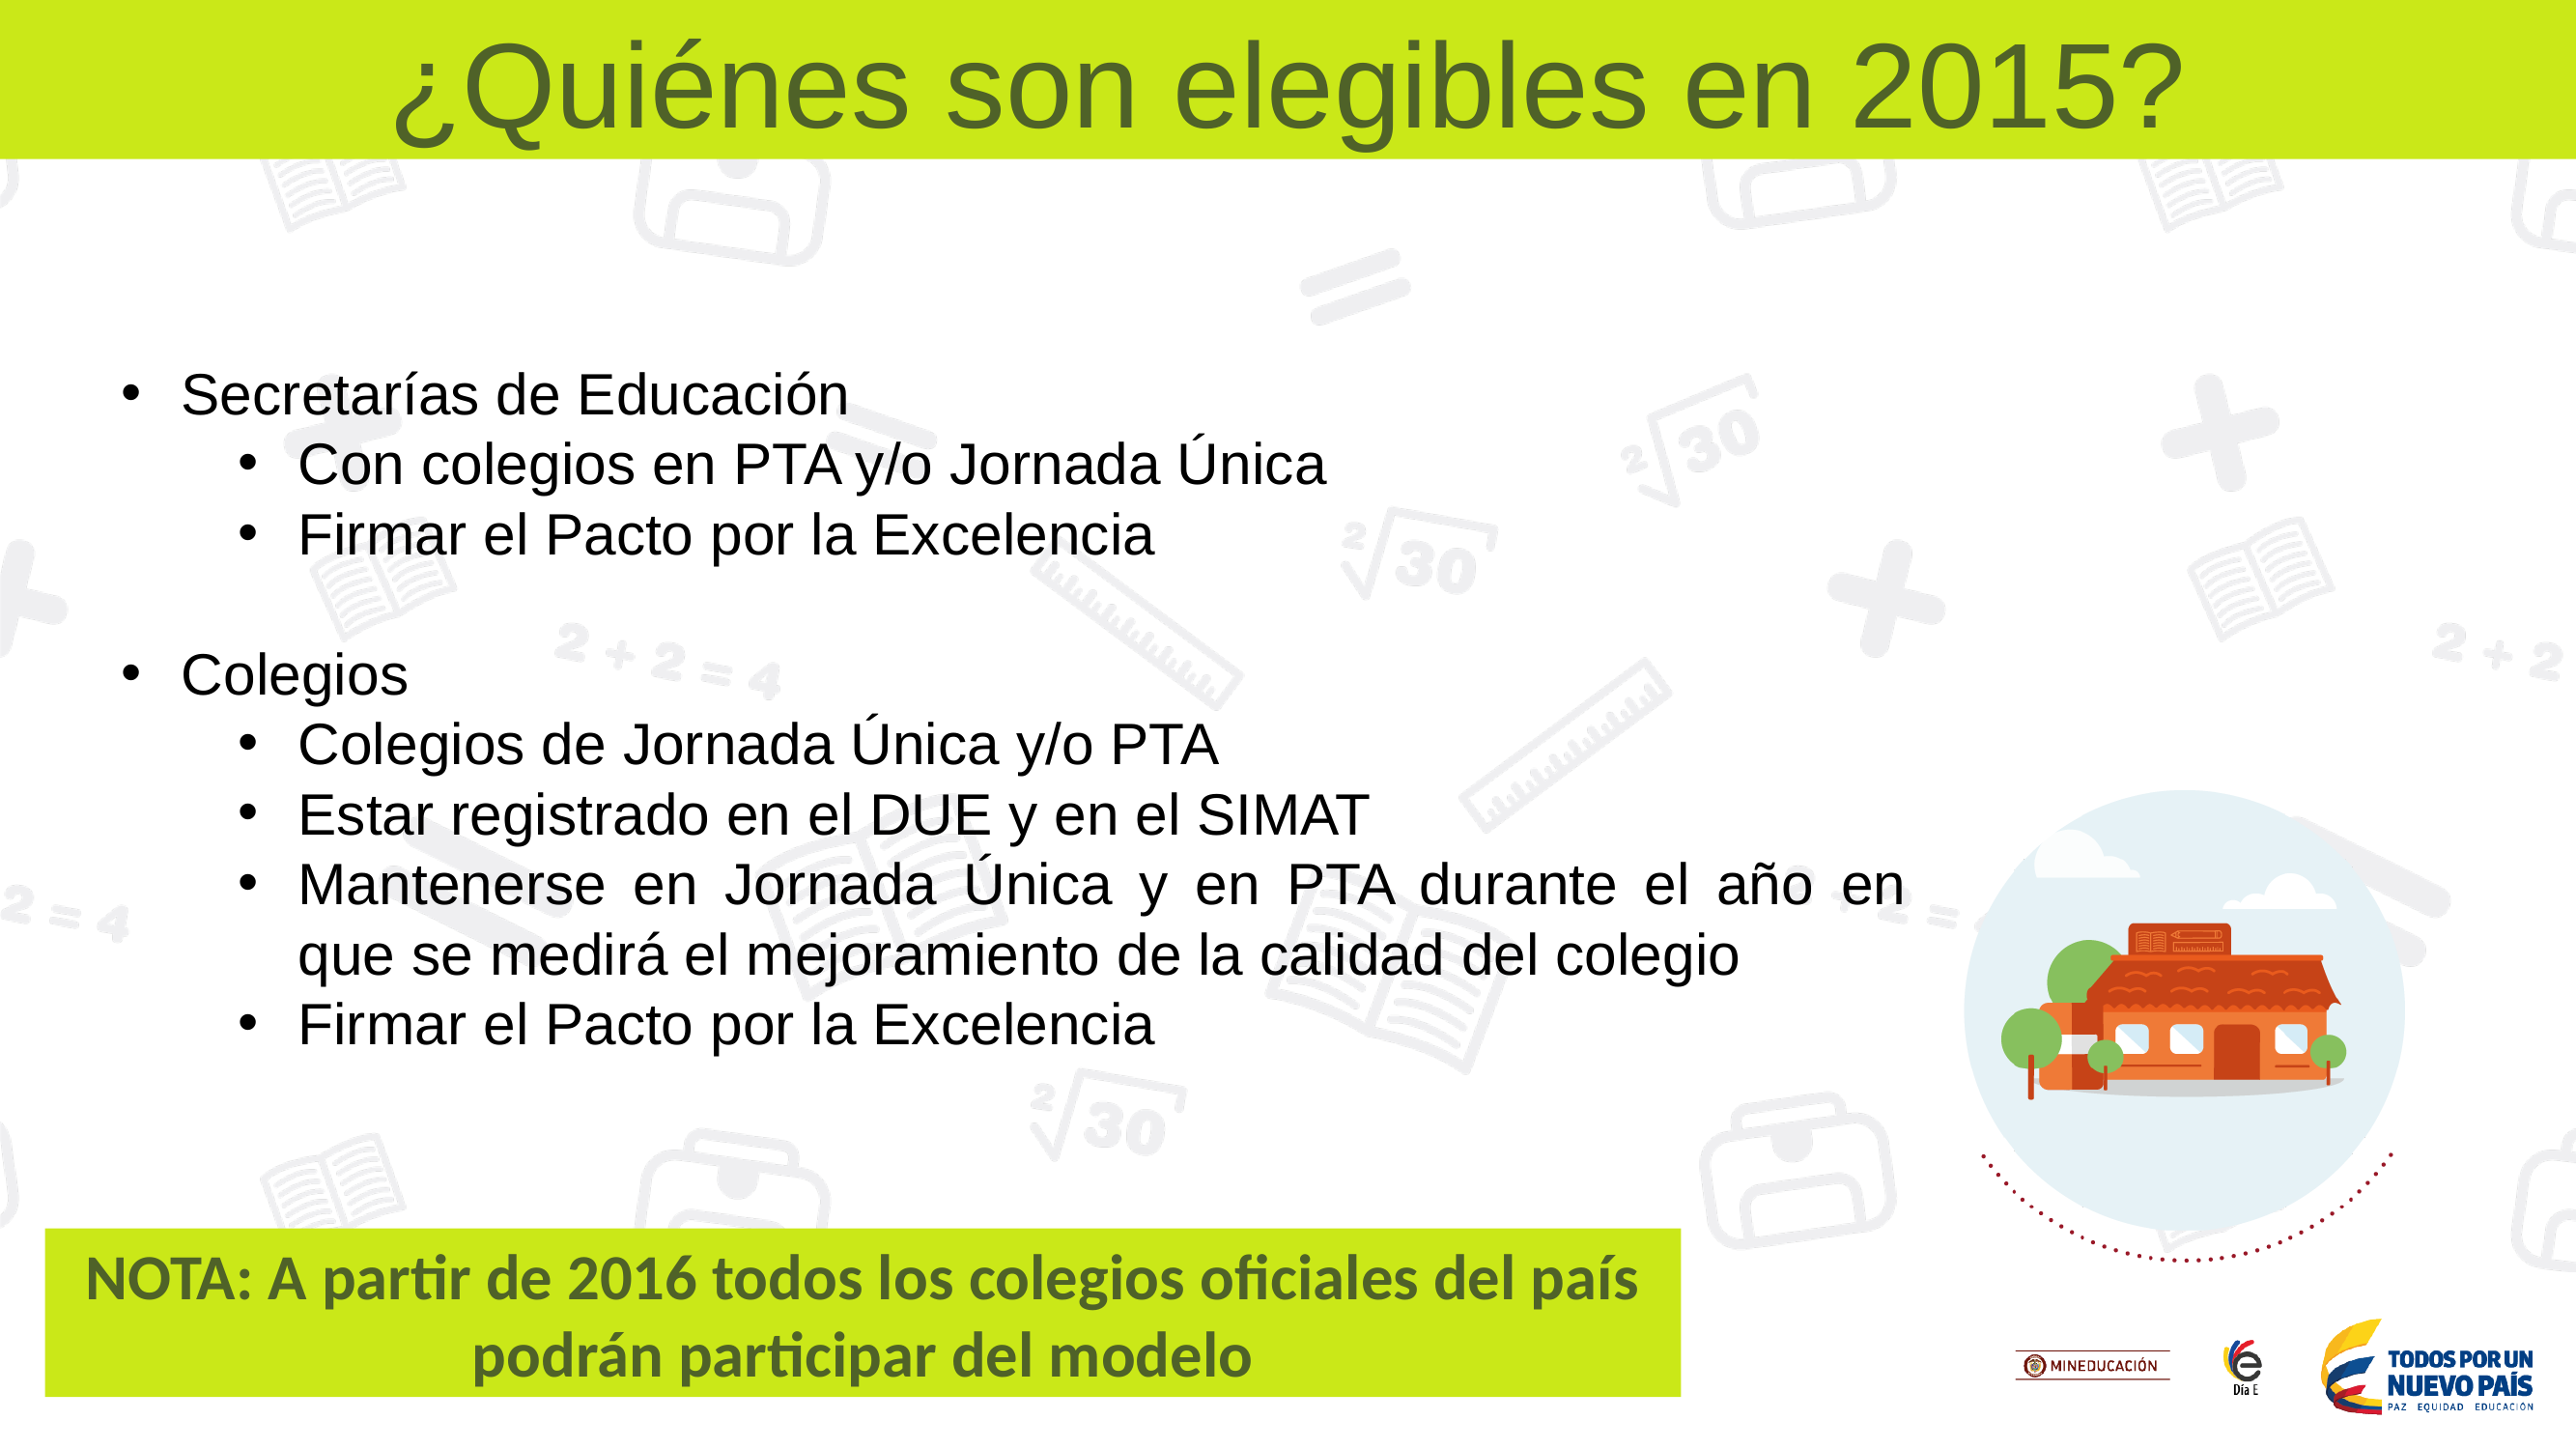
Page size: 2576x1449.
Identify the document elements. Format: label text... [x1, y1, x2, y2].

text_box ¿Quiénes son elegibles en 2015? [0, 0, 2576, 159]
picture [2004, 1309, 2538, 1423]
text_box NOTA: A partir de 2016 todos los colegios oficiales del país podrán participar del modelo [44, 1228, 1682, 1398]
picture [0, 159, 2576, 1276]
text_box Secretarías de Educación Con colegios en PTA y/o Jornada Única Firmar el Pacto por la Excelencia Colegios Colegios de Jornada Única y/o PTA Estar registrado en el DUE y en el SIMAT Mantenerse en Jornada Única y en PTA durante el año en que se medirá el mejoramiento de la calidad del colegio Firmar el Pacto por la Excelencia [101, 347, 1928, 1066]
